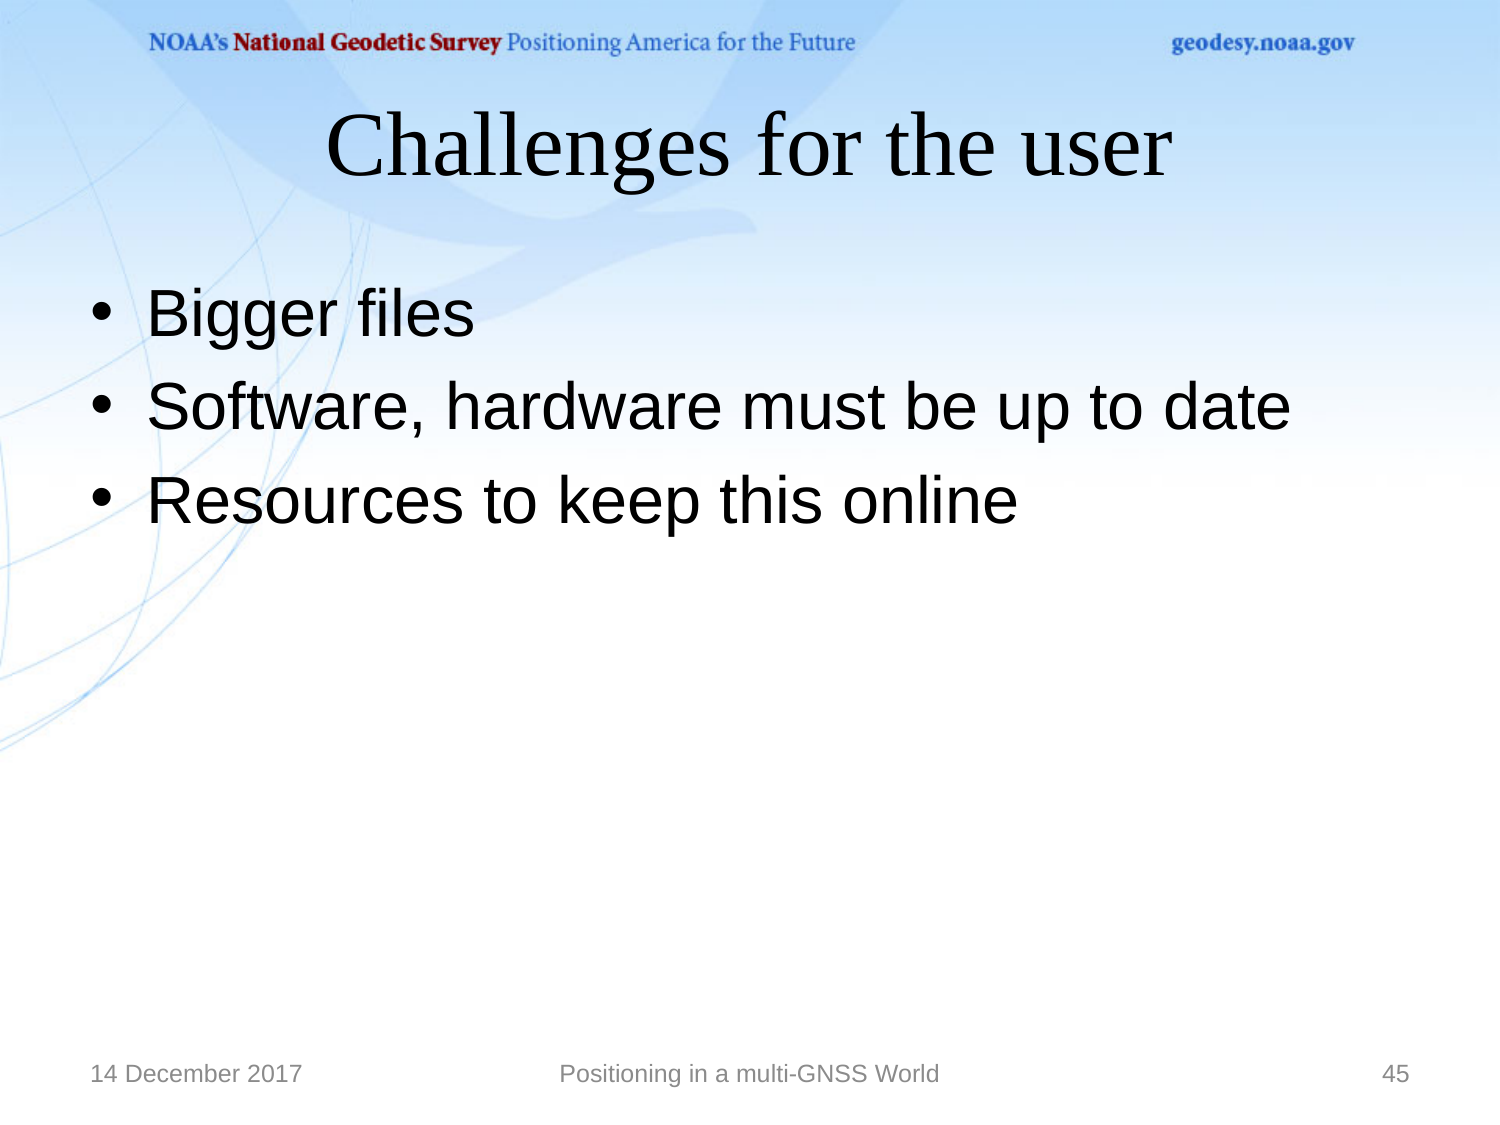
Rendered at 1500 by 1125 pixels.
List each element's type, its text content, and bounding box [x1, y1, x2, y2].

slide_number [75, 1042, 425, 1103]
slide_number 45 [1074, 1042, 1425, 1103]
list Bigger files Software, hardware must be up to date Resources to keep this online [75, 262, 1425, 1005]
title Challenges for the user [75, 45, 1425, 233]
picture [0, 0, 1500, 1125]
footer Positioning in a multi-GNSS World [512, 1042, 988, 1103]
